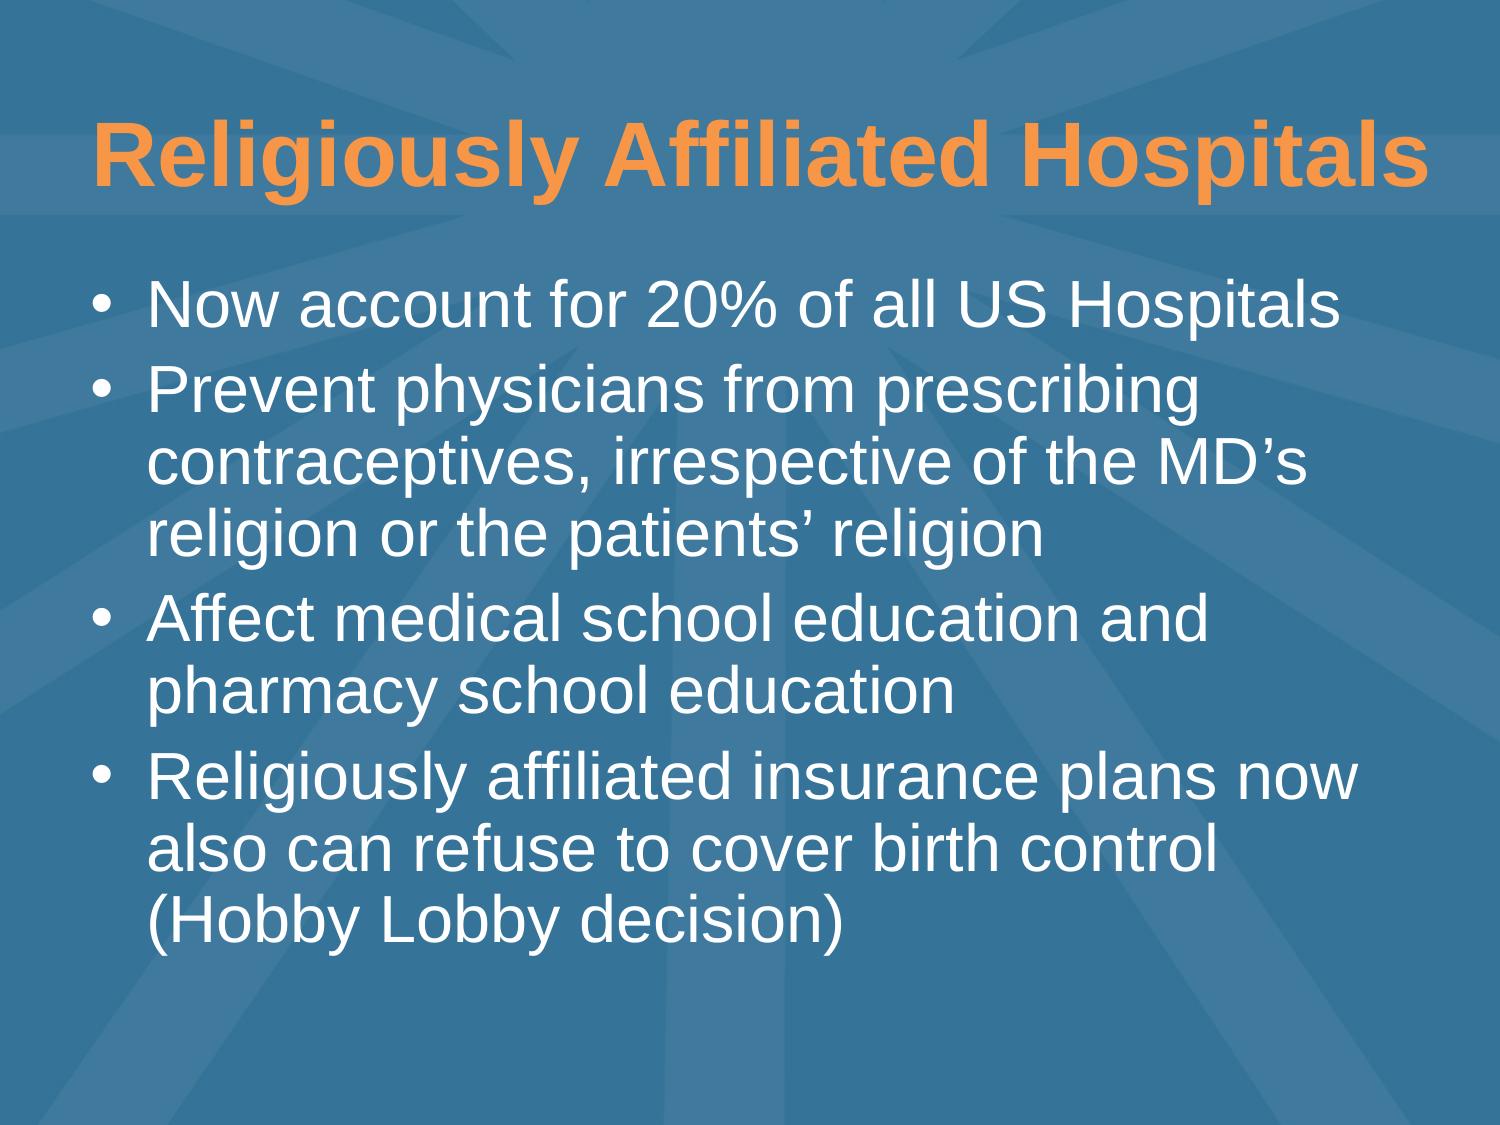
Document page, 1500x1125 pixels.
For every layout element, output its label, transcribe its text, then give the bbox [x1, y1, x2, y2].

title Religiously Affiliated Hospitals [62, 99, 1463, 200]
list Now account for 20% of all US Hospitals Prevent physicians from prescribing contraceptives, irrespective of the MD’s religion or the patients’ religion Affect medical school education and pharmacy school education Religiously affiliated insurance plans now also can refuse to cover birth control (Hobby Lobby decision) [75, 262, 1425, 1005]
picture [0, 0, 1500, 1125]
